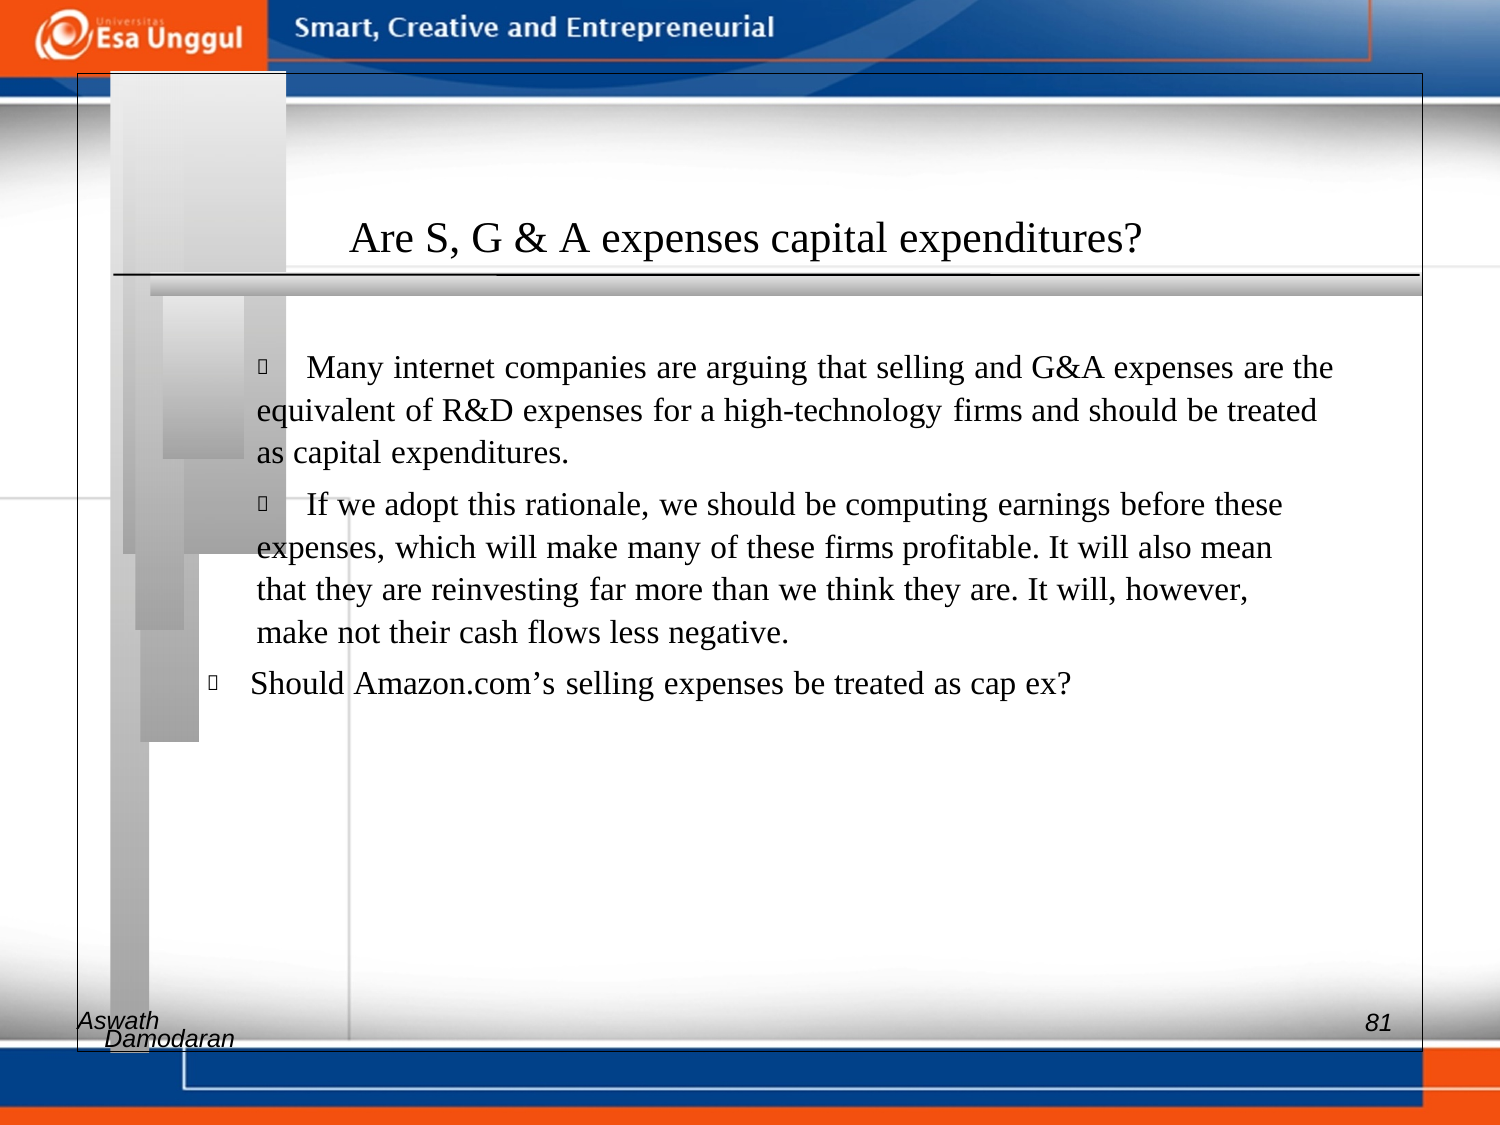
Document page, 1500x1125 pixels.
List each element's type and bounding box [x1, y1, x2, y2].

text_box [77, 71, 1423, 1053]
picture [0, 0, 1500, 1125]
